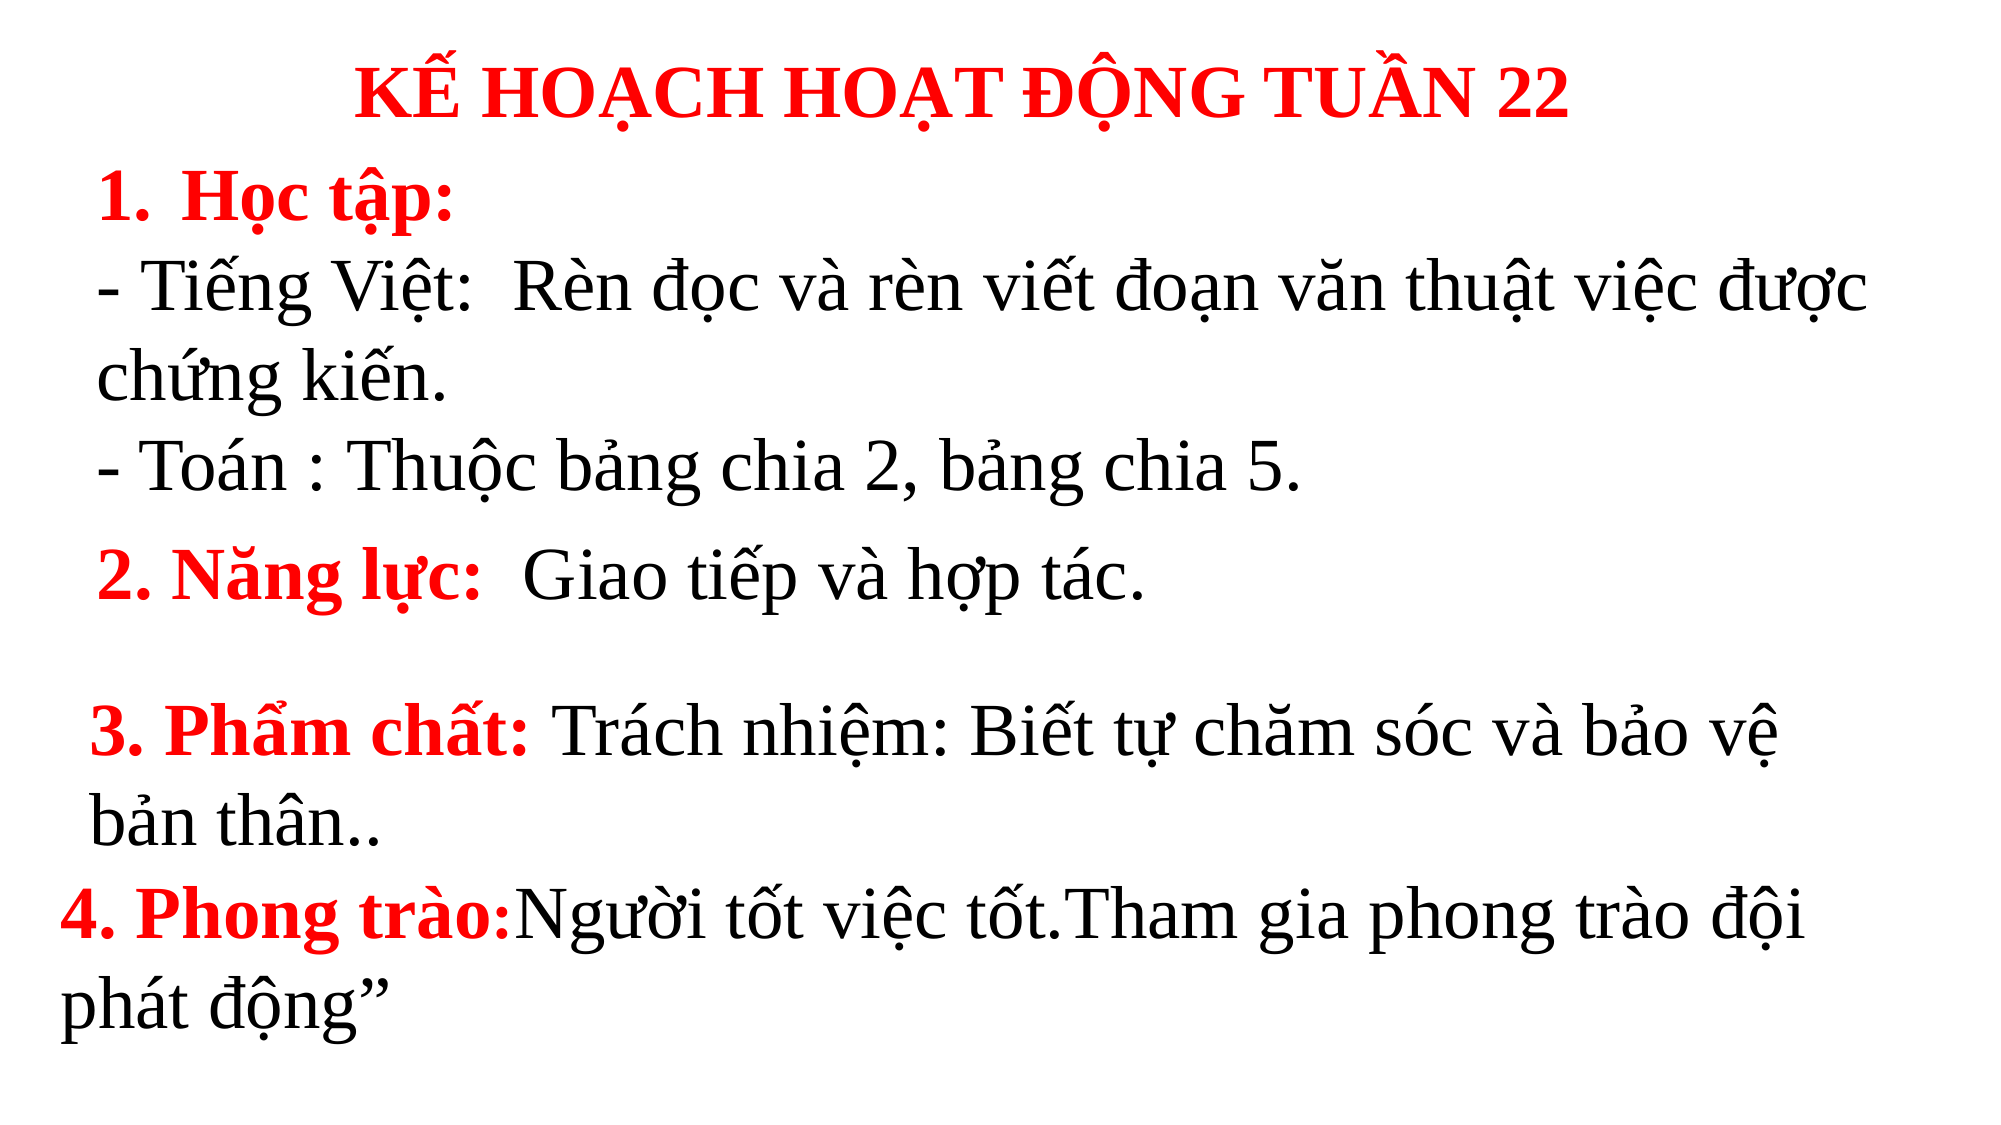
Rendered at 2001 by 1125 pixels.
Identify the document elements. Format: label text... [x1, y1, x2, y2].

text_box Học tập: - Tiếng Việt: Rèn đọc và rèn viết đoạn văn thuật việc được chứng kiến. - Toán : Thuộc bảng chia 2, bảng chia 5. [81, 138, 1904, 513]
text_box 4. Phong trào:Người tốt việc tốt.Tham gia phong trào đội phát động” [60, 852, 1907, 1055]
text_box 2. Năng lực: Giao tiếp và hợp tác. [81, 516, 1907, 622]
text_box KẾ HOẠCH HOẠT ĐỘNG TUẦN 22 [27, 34, 1899, 140]
text_box 3. Phẩm chất: Trách nhiệm: Biết tự chăm sóc và bảo vệ bản thân.. [74, 673, 1852, 868]
